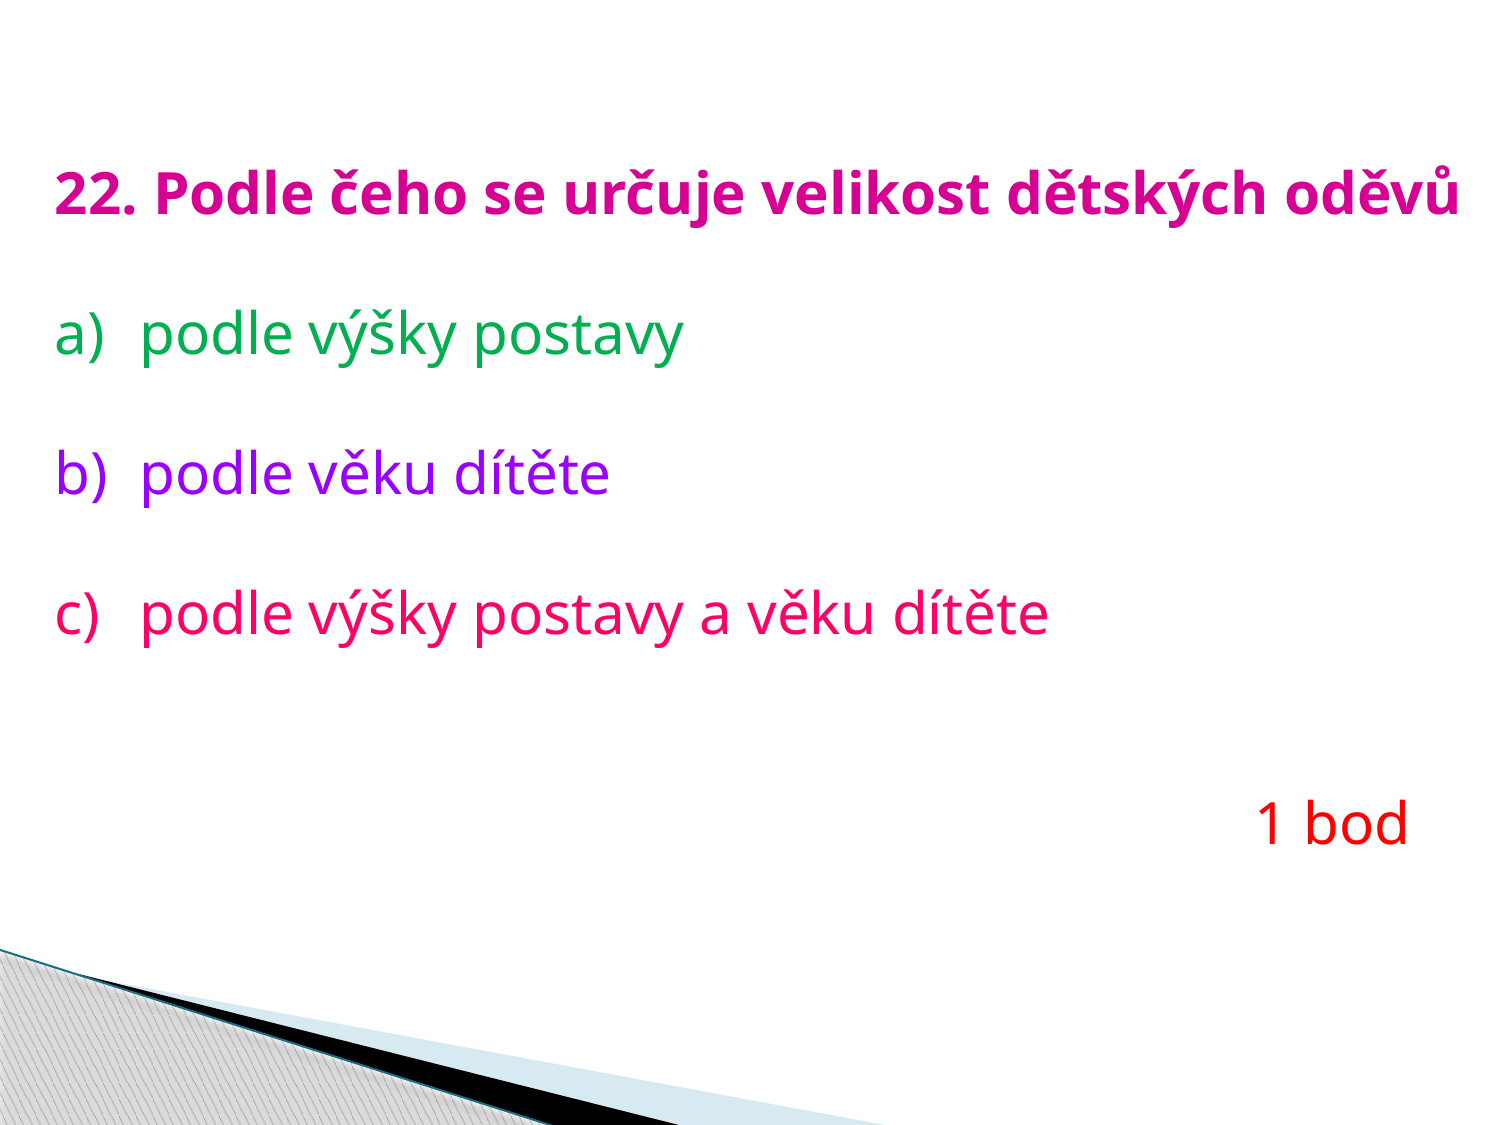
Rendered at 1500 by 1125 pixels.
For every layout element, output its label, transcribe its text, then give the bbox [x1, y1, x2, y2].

text_box 22. Podle čeho se určuje velikost dětských oděvů podle výšky postavy podle věku dítěte podle výšky postavy a věku dítěte 1 bod [40, 148, 1478, 864]
